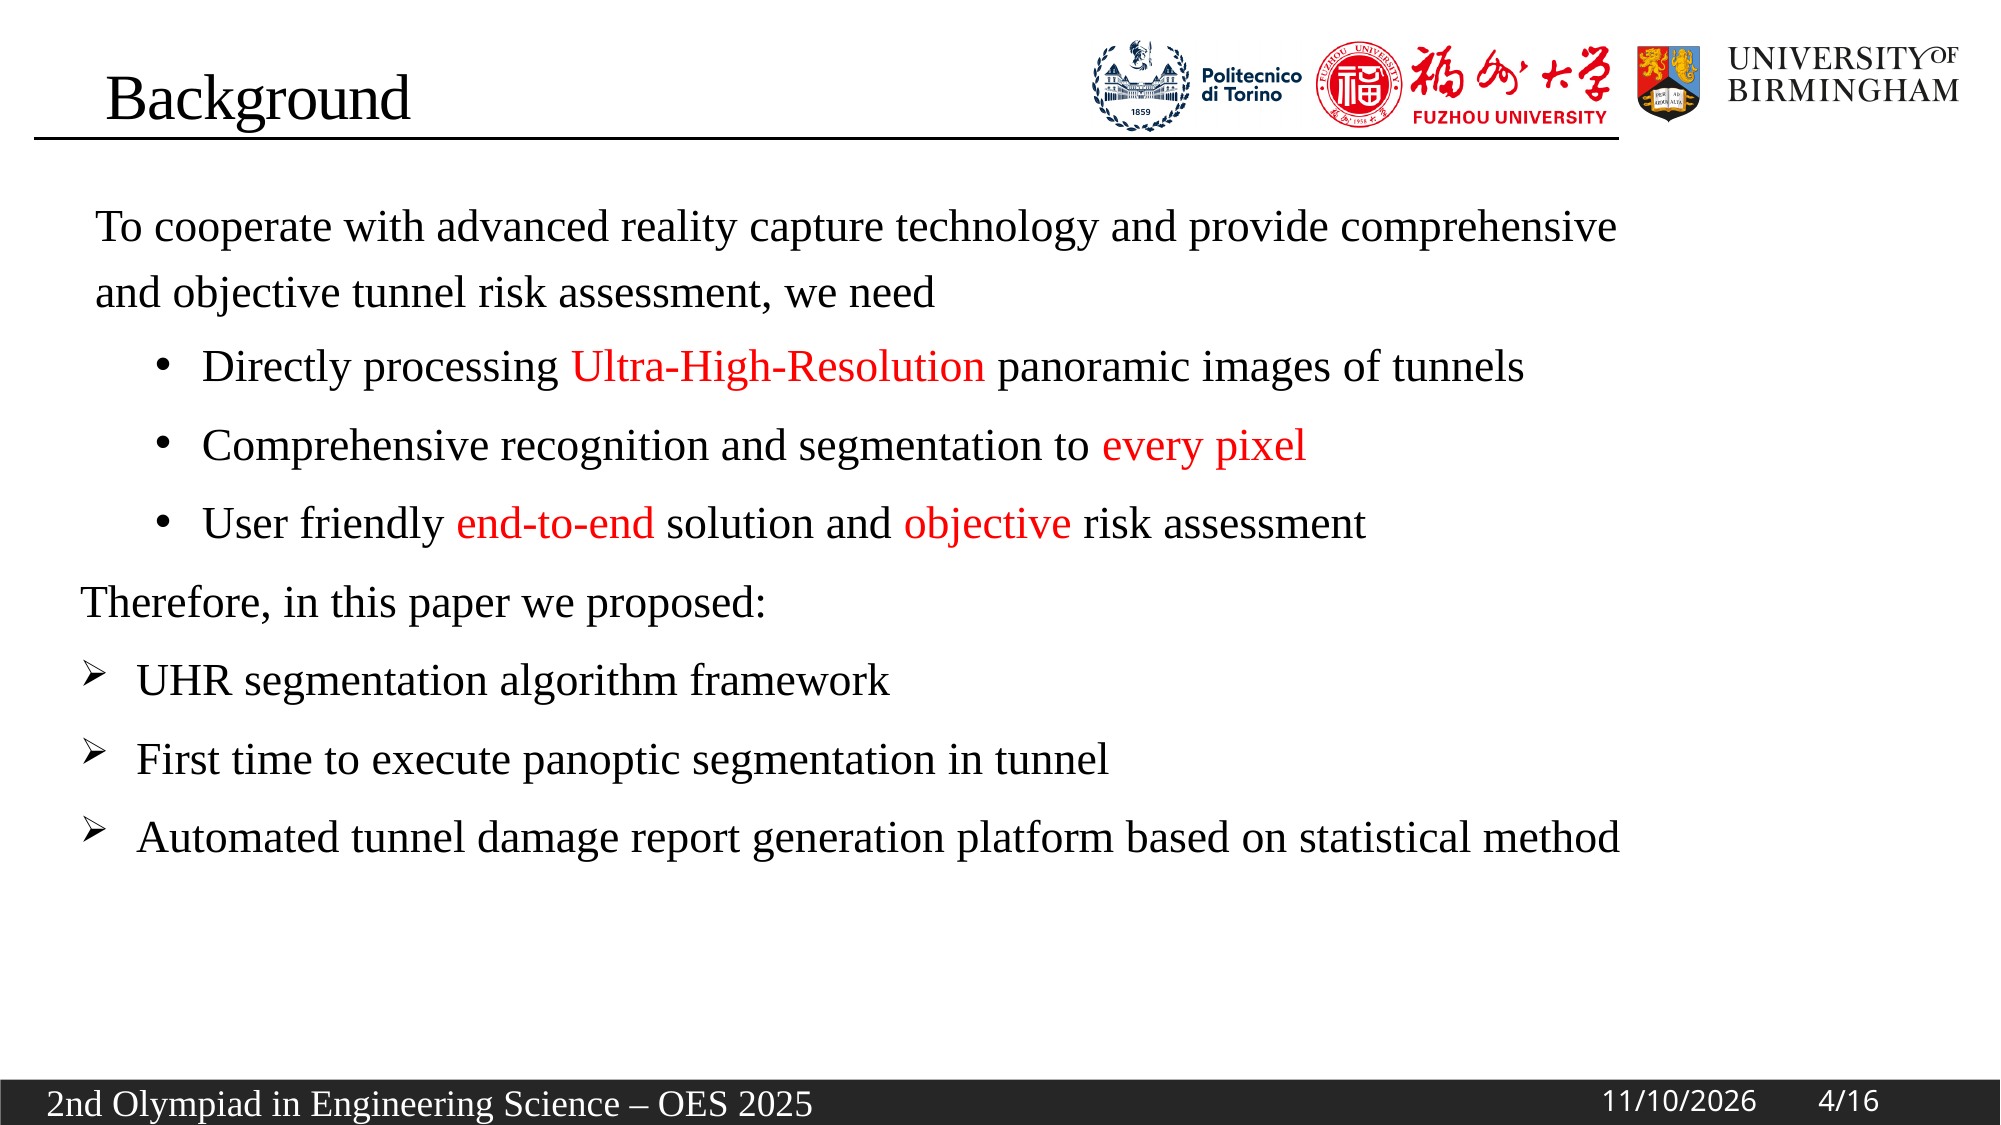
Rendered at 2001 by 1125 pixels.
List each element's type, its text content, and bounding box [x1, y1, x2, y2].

text_box To cooperate with advanced reality capture technology and provide comprehensive and objective tunnel risk assessment, we need Directly processing Ultra-High-Resolution panoramic images of tunnels Comprehensive recognition and segmentation to every pixel User friendly end-to-end solution and objective risk assessment Therefore, in this paper we proposed: UHR segmentation algorithm framework First time to execute panoptic segmentation in tunnel Automated tunnel damage report generation platform based on statistical method [64, 177, 1650, 869]
slide_number 4/16 [1803, 1085, 1932, 1118]
title Background [90, 51, 1087, 136]
title Background [1619, 51, 1741, 142]
picture [1315, 0, 2001, 170]
picture [1089, 37, 1303, 134]
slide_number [1348, 1085, 1773, 1118]
